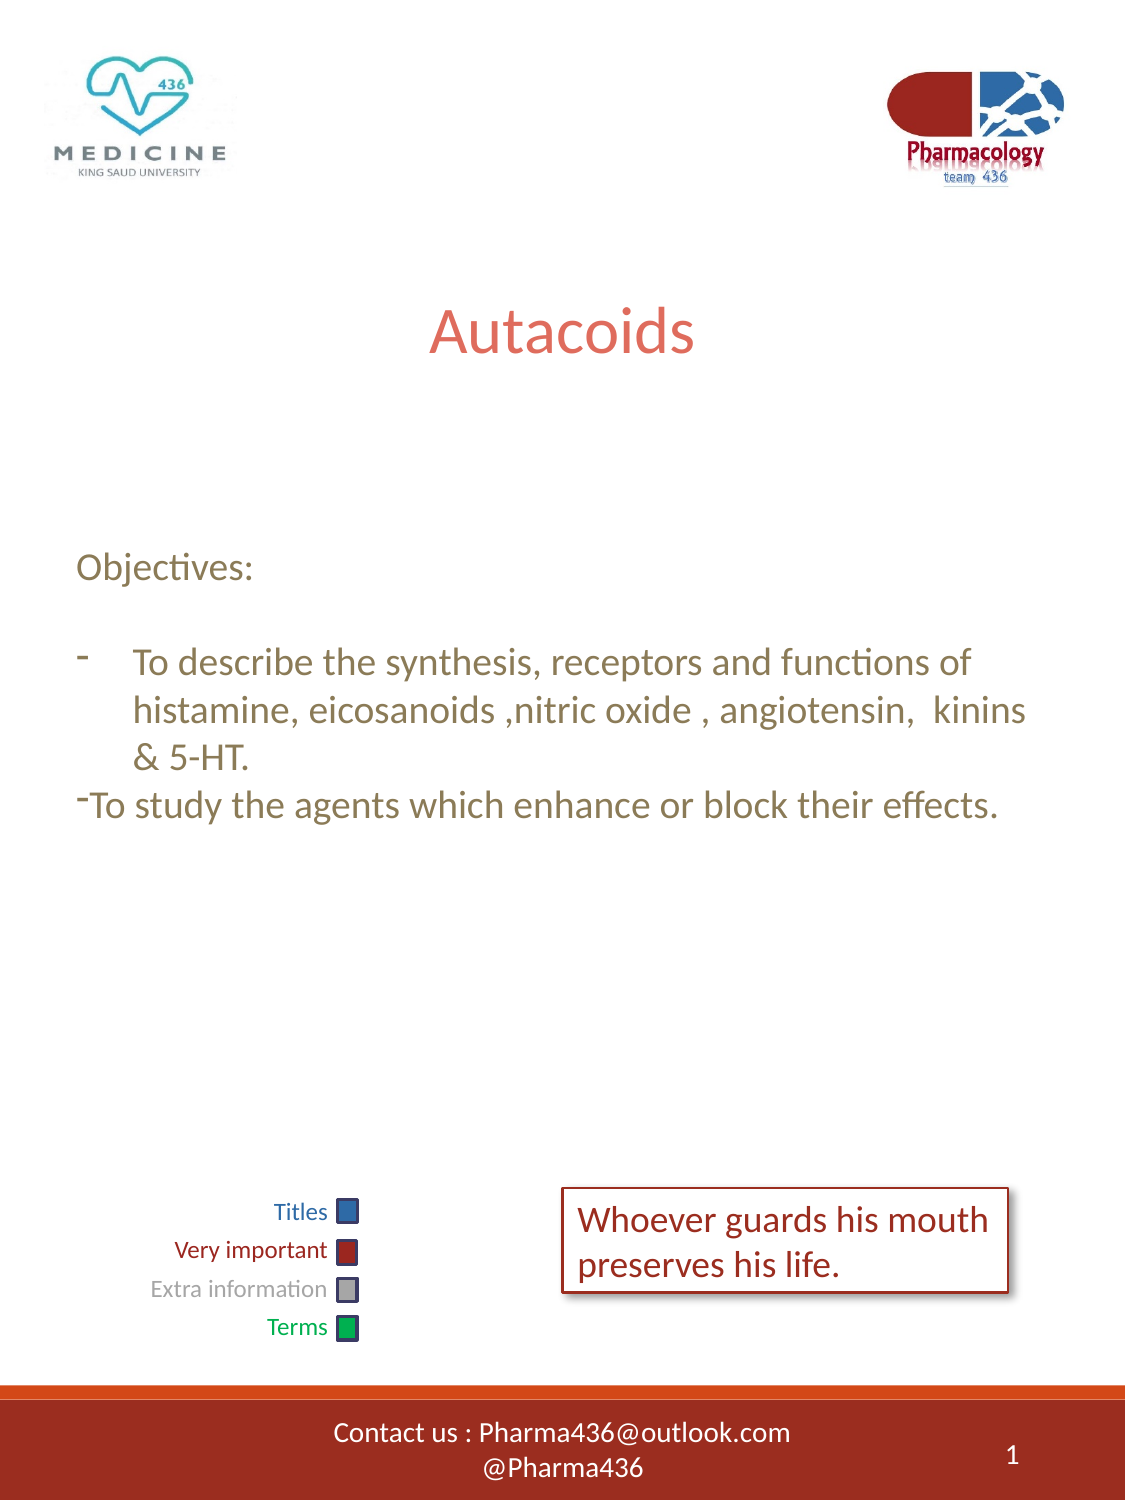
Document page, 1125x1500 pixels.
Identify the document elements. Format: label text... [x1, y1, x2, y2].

picture [828, 58, 1092, 197]
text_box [336, 1240, 359, 1342]
picture [43, 43, 238, 192]
text_box Autacoids [0, 279, 1125, 374]
text_box Titles Very important Extra information Terms [0, 1188, 343, 1386]
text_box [337, 1198, 359, 1224]
text_box Whoever guards his mouth preserves his life. [561, 1187, 1009, 1294]
text_box Objectives: To describe the synthesis, receptors and functions of histamine, eicosanoids ,nitric oxide , angiotensin, kinins & 5-HT. To study the agents which enhance or block their effects. [61, 533, 1064, 976]
slide_number 1 [913, 1412, 1035, 1493]
